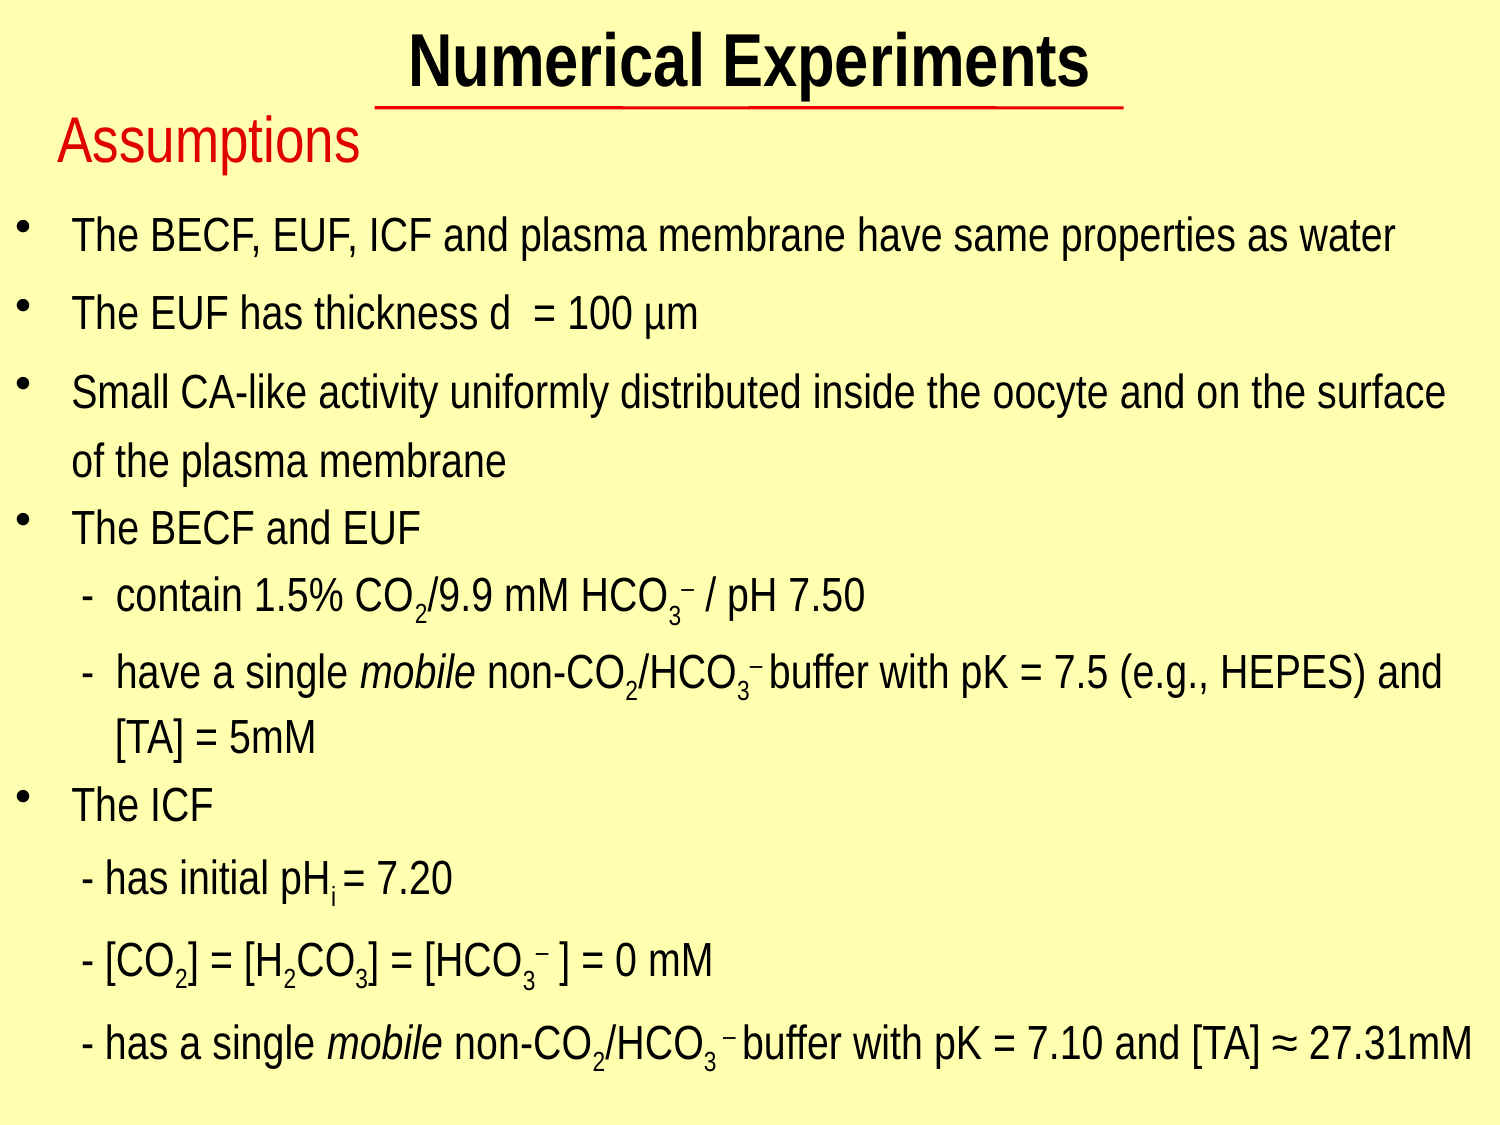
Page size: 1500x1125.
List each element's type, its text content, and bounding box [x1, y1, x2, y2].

text_box Assumptions [42, 90, 402, 183]
list The BECF, EUF, ICF and plasma membrane have same properties as water The EUF has thickness d = 100 µm Small CA-like activity uniformly distributed inside the oocyte and on the surface of the plasma membrane The BECF and EUF - contain 1.5% CO2/9.9 mM HCO3– / pH 7.50 - have a single mobile non-CO2/HCO3– buffer with pK = 7.5 (e.g., HEPES) and [TA] = 5mM The ICF - has initial pHi = 7.20 - [CO2] = [H2CO3] = [HCO3– ] = 0 mM - has a single mobile non-CO2/HCO3 – buffer with pK = 7.10 and [TA] ≈ 27.31mM [0, 184, 1500, 927]
title Numerical Experiments [75, 1, 1425, 112]
